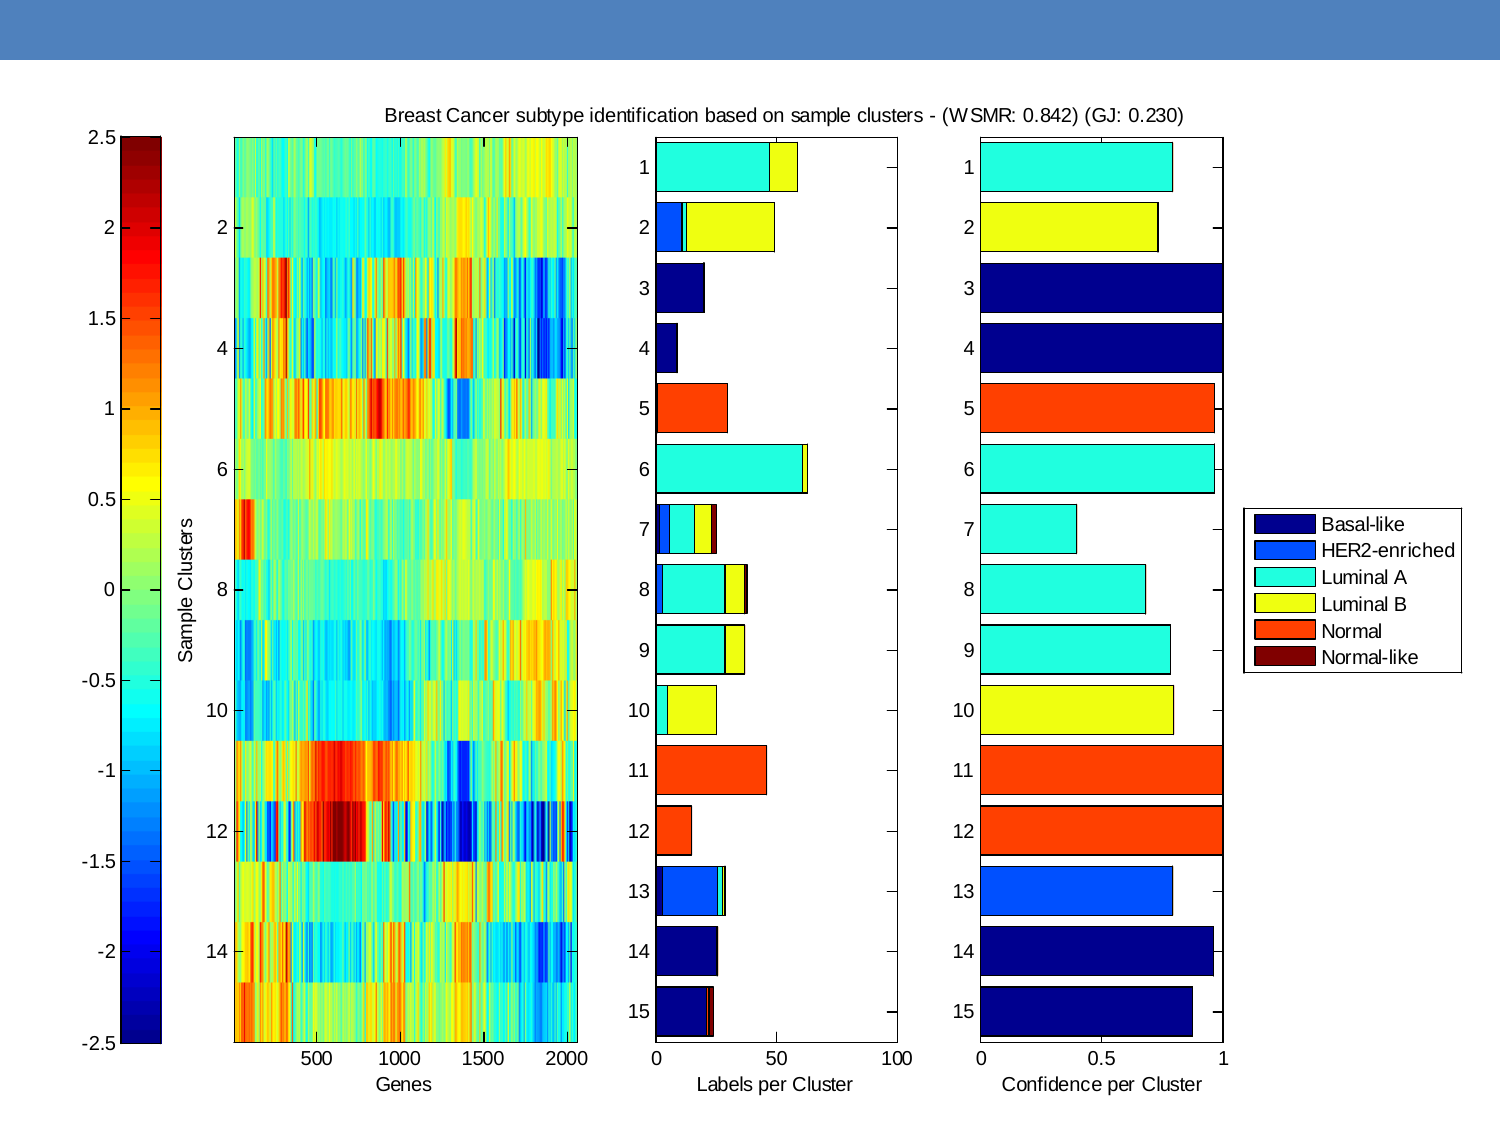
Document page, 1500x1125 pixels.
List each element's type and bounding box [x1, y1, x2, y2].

list [0, 54, 1500, 1125]
